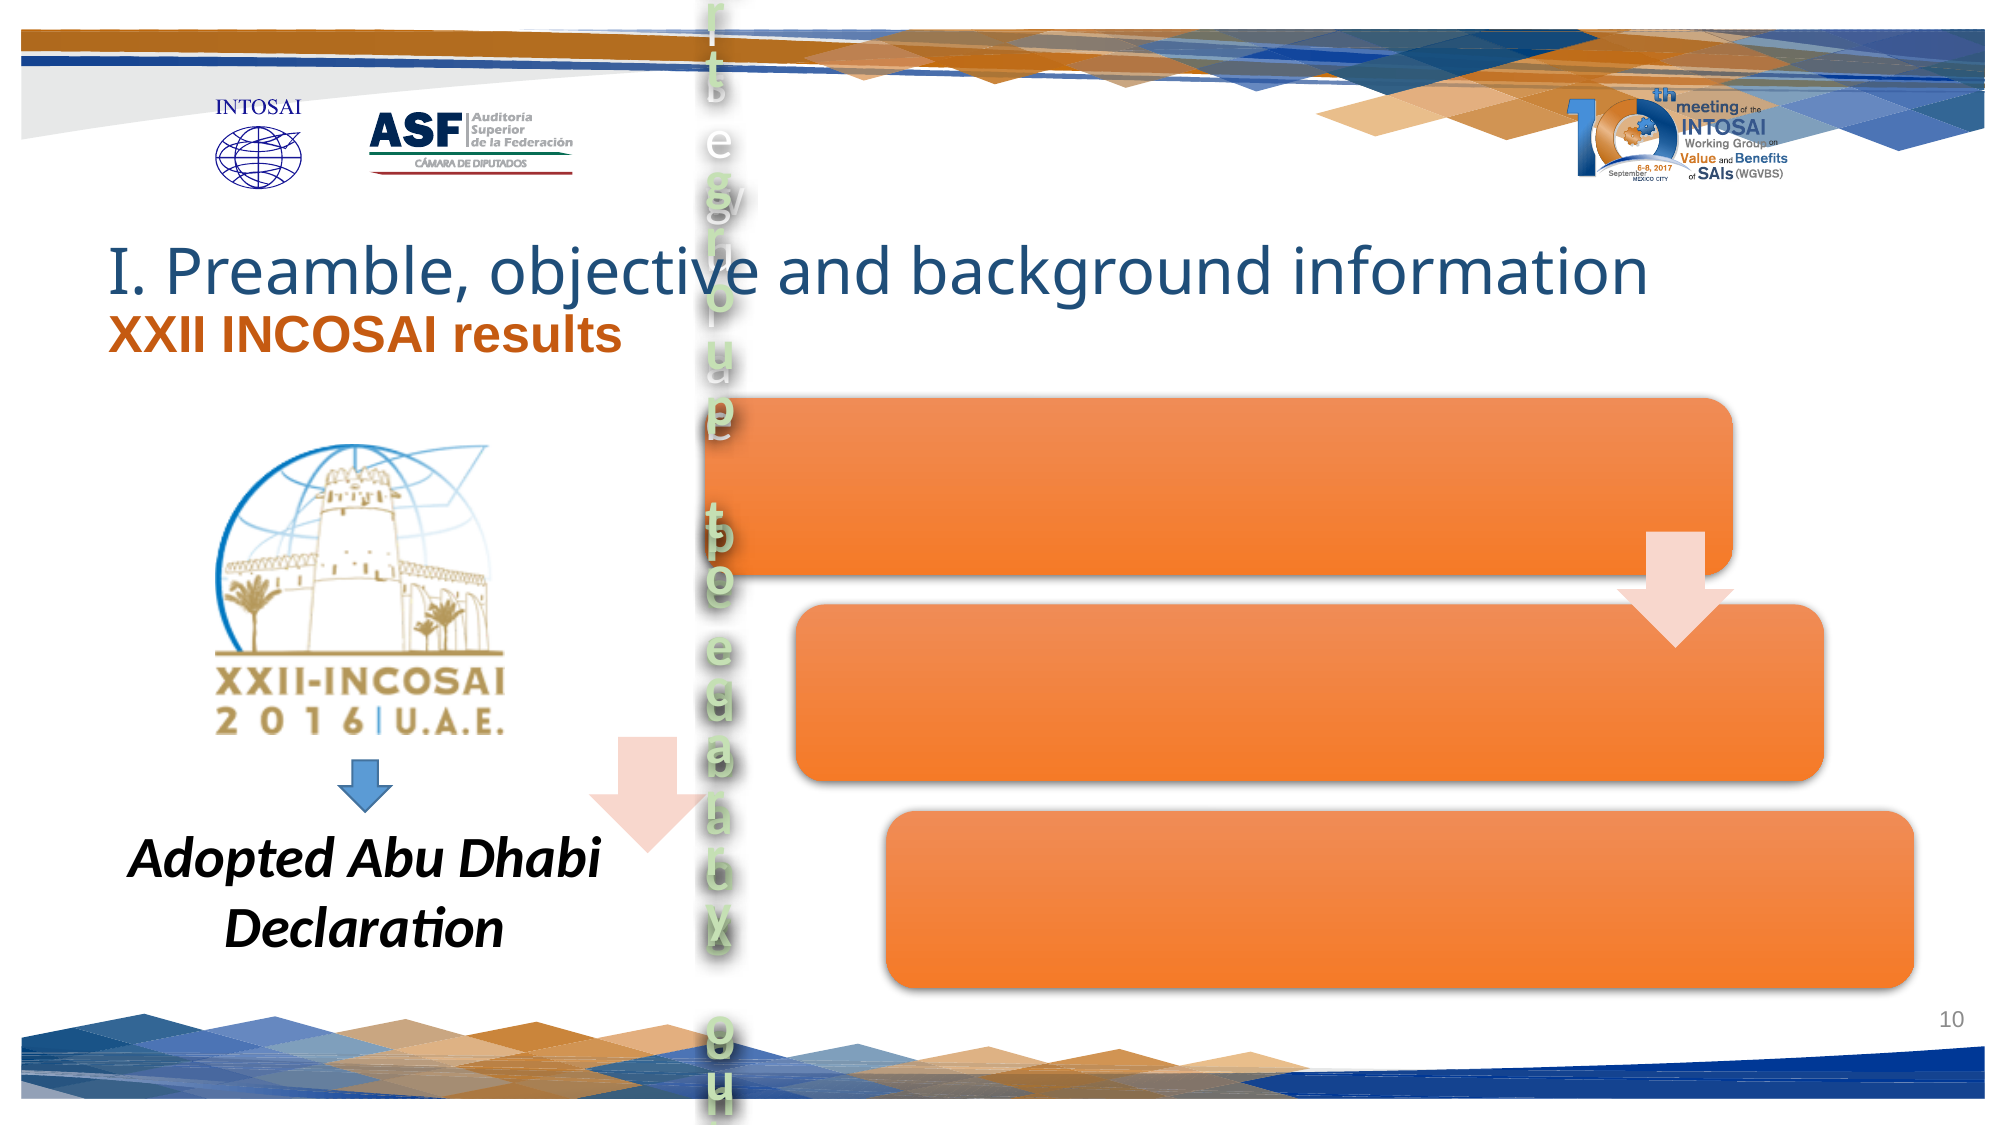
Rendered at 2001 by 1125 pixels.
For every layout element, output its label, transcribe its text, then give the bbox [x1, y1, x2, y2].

picture [215, 444, 505, 735]
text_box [705, 397, 1915, 988]
text_box I. Preamble, objective and background information XXII INCOSAI results [93, 198, 1891, 405]
slide_number 10 [1529, 987, 1980, 1048]
text_box [337, 759, 394, 814]
text_box Adopted Abu Dhabi Declaration [73, 811, 657, 967]
